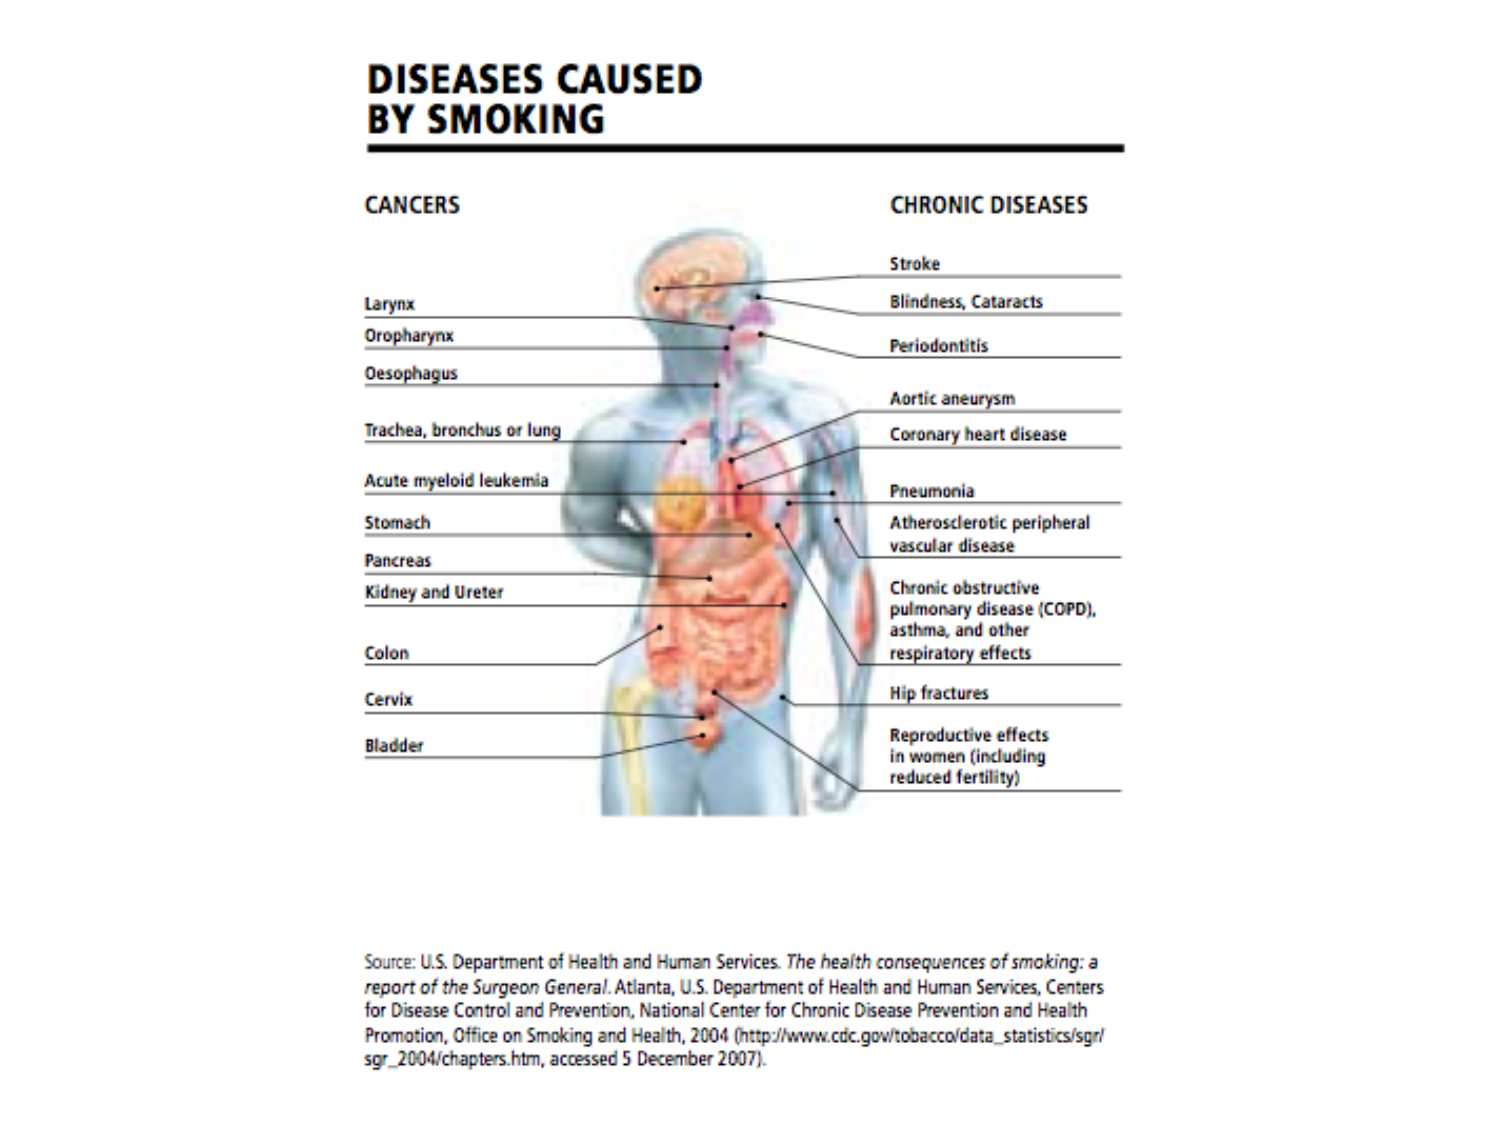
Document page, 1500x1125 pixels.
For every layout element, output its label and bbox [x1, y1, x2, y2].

picture [342, 37, 1140, 1125]
